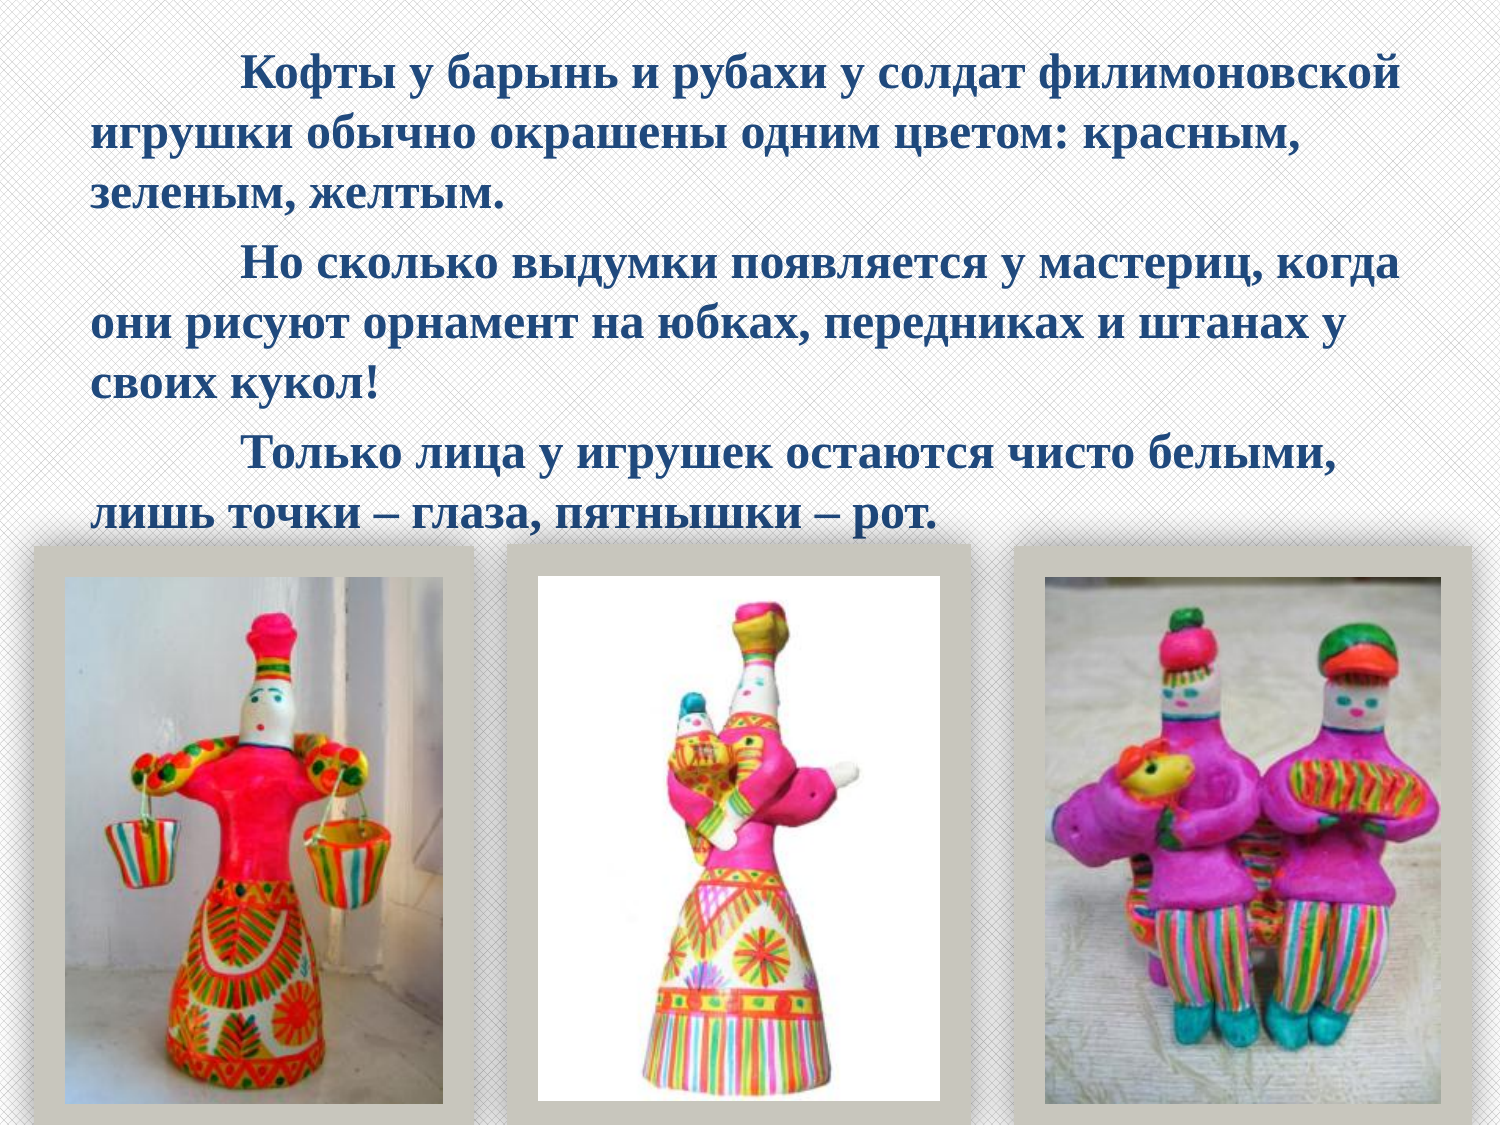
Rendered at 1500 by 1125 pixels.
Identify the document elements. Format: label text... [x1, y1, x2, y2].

list Кофты у барынь и рубахи у солдат филимоновской игрушки обычно окрашены одним цветом: красным, зеленым, желтым. Но сколько выдумки появляется у мастериц, когда они рисуют орнамент на юбках, передниках и штанах у своих кукол! Только лица у игрушек остаются чисто белыми, лишь точки – глаза, пятнышки – рот. [75, 30, 1425, 534]
picture [538, 575, 941, 1102]
picture [64, 576, 444, 1105]
picture [1045, 576, 1441, 1105]
